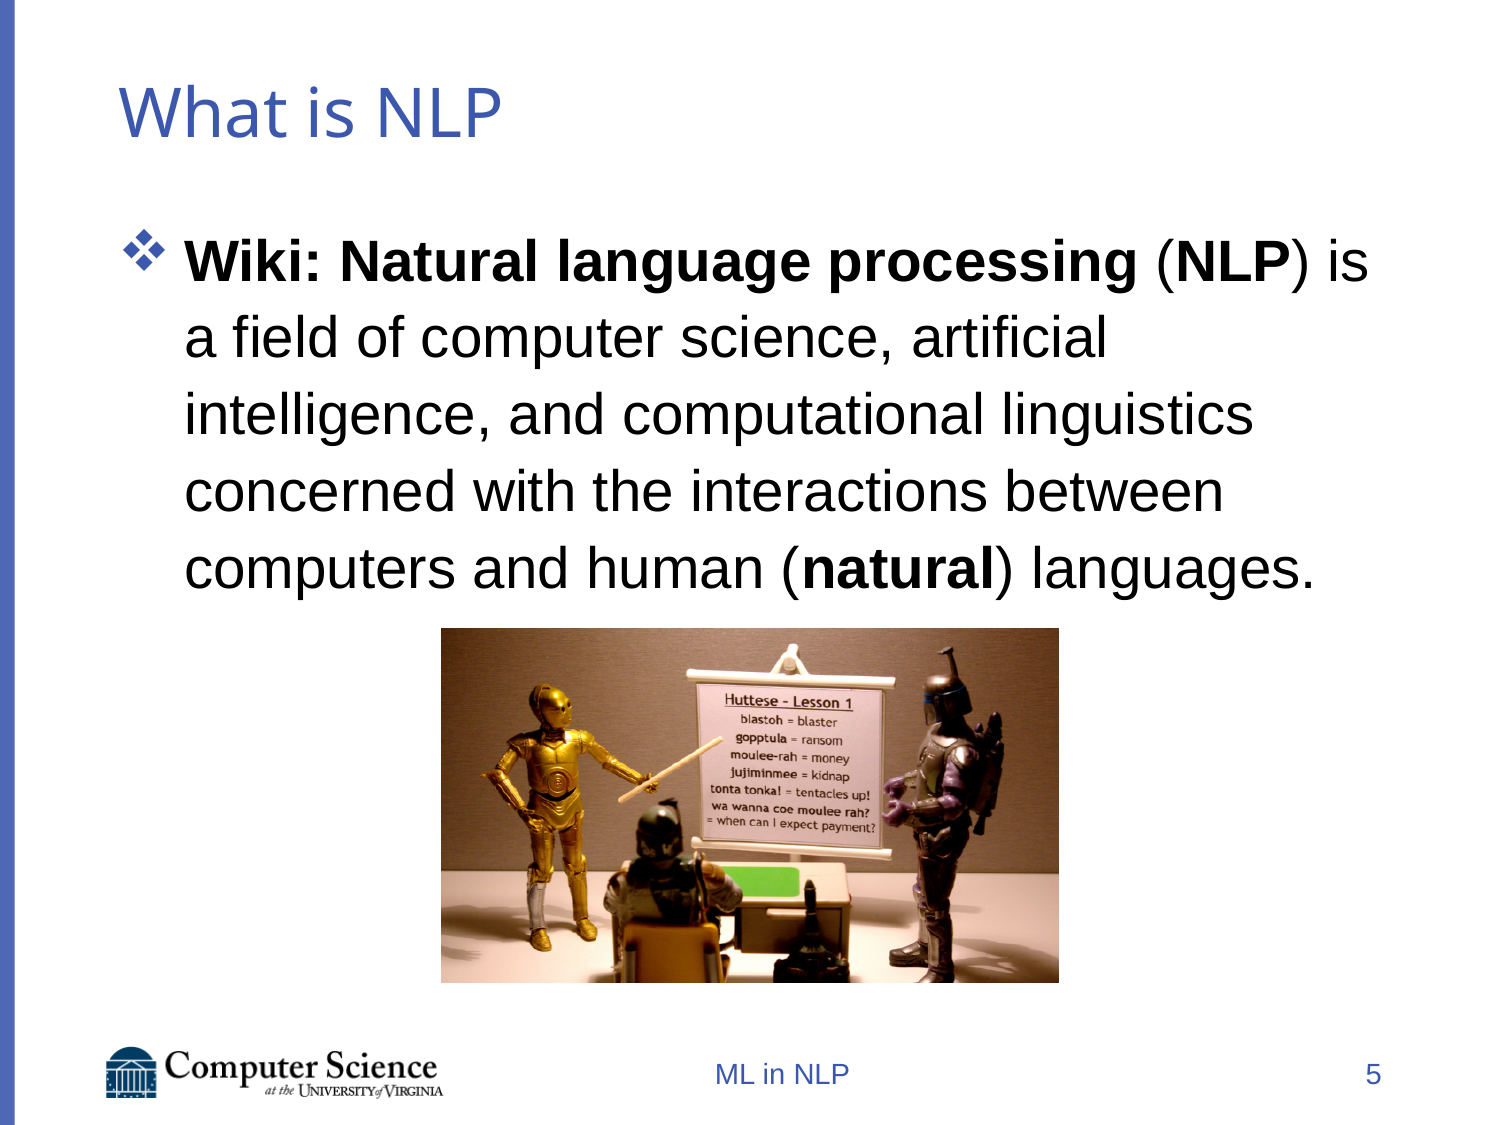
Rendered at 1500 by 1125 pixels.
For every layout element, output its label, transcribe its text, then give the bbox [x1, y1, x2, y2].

title What is NLP [103, 59, 1397, 171]
list Wiki: Natural language processing (NLP) is a field of computer science, artificial intelligence, and computational linguistics concerned with the interactions between computers and human (natural) languages. [103, 208, 1397, 1014]
footer ML in NLP [496, 1042, 1069, 1103]
picture [441, 628, 1059, 983]
slide_number 5 [1177, 1042, 1397, 1103]
picture [103, 1045, 450, 1099]
